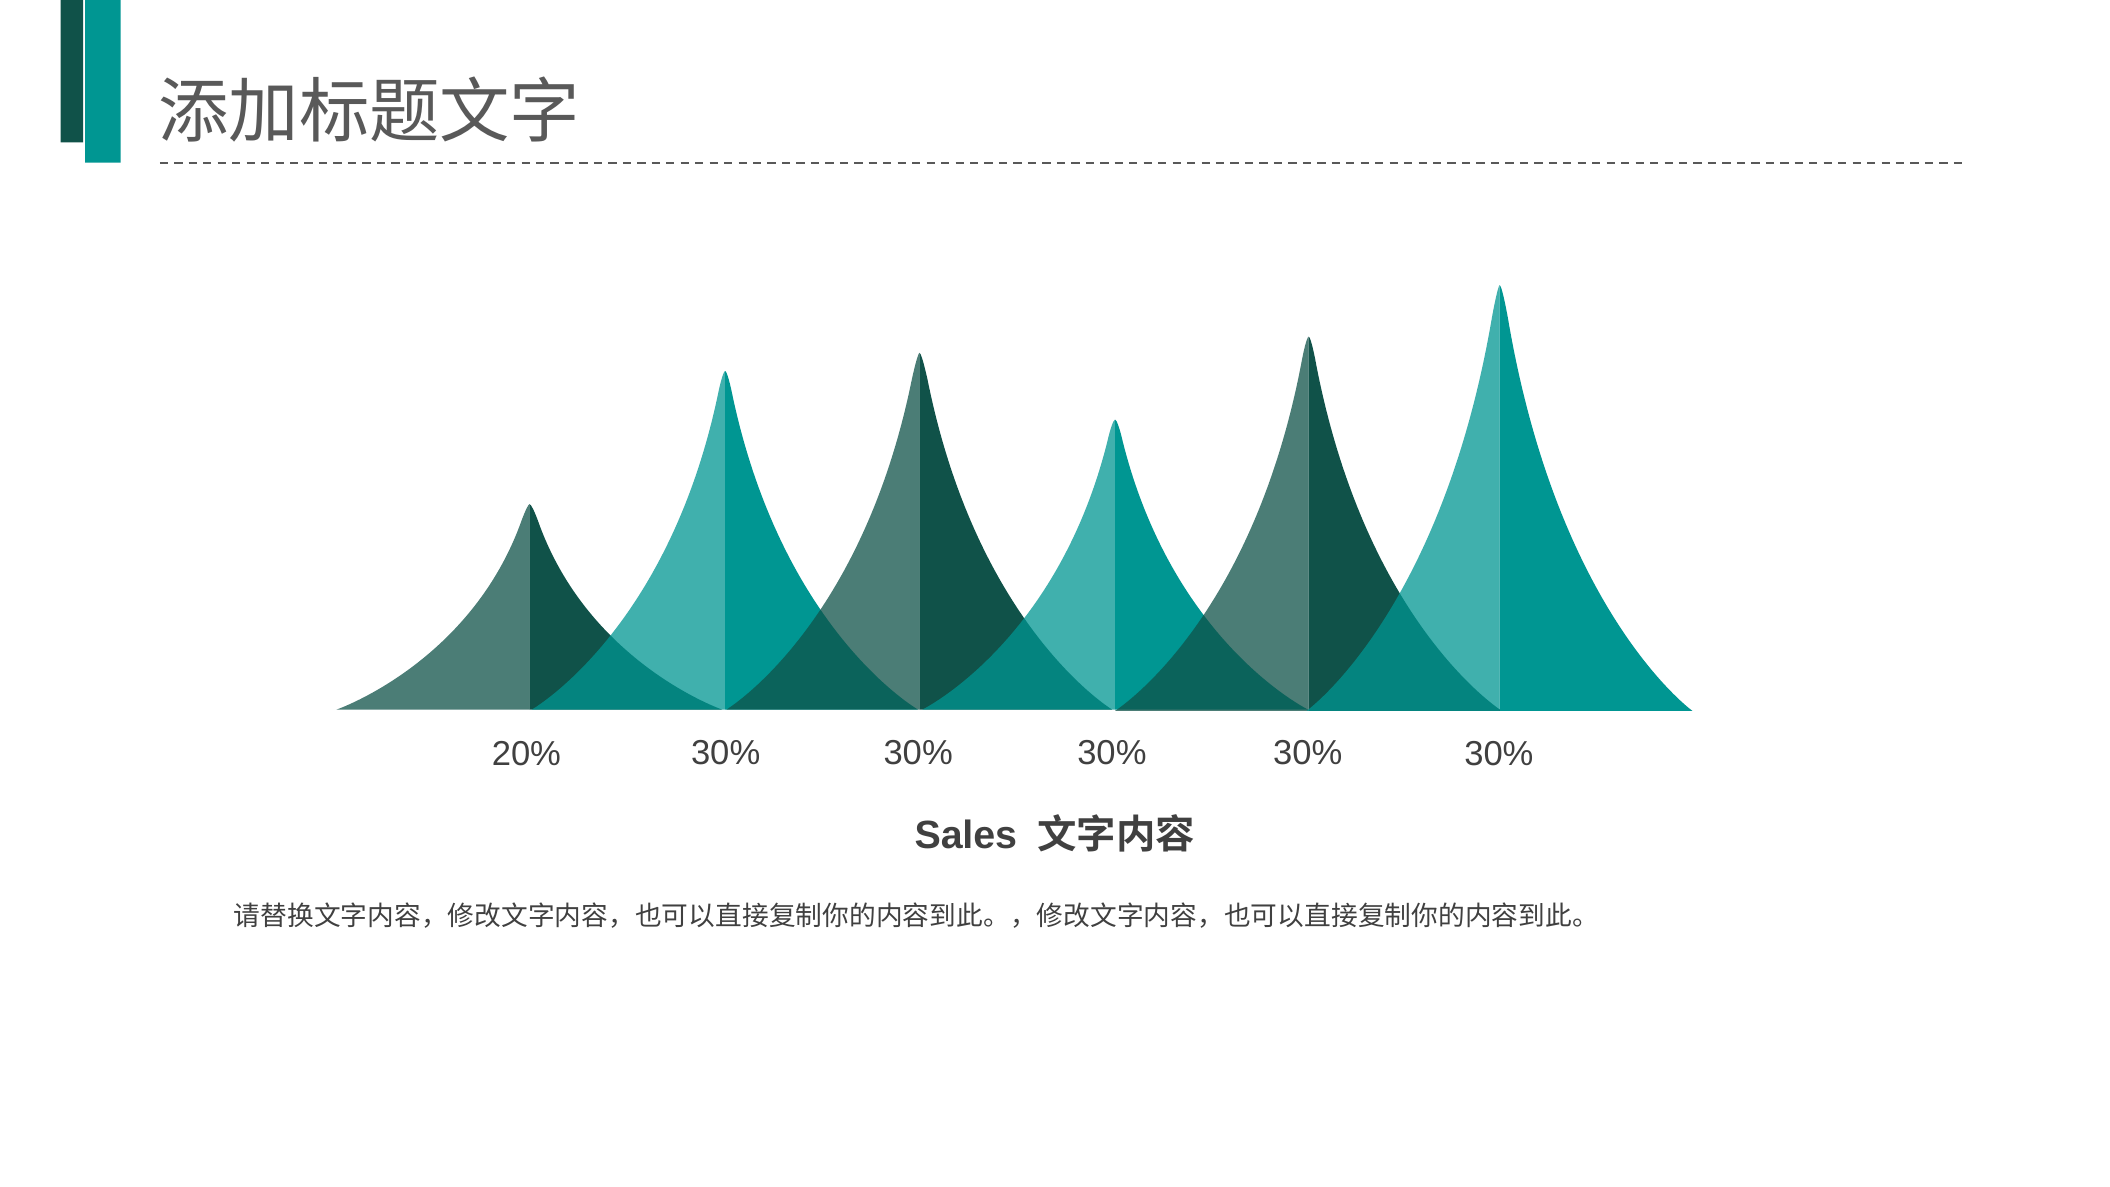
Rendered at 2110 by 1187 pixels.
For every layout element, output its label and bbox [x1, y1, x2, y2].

text_box [60, 0, 84, 143]
text_box [84, 0, 122, 164]
text_box [218, 801, 1891, 940]
text_box [336, 285, 1693, 785]
